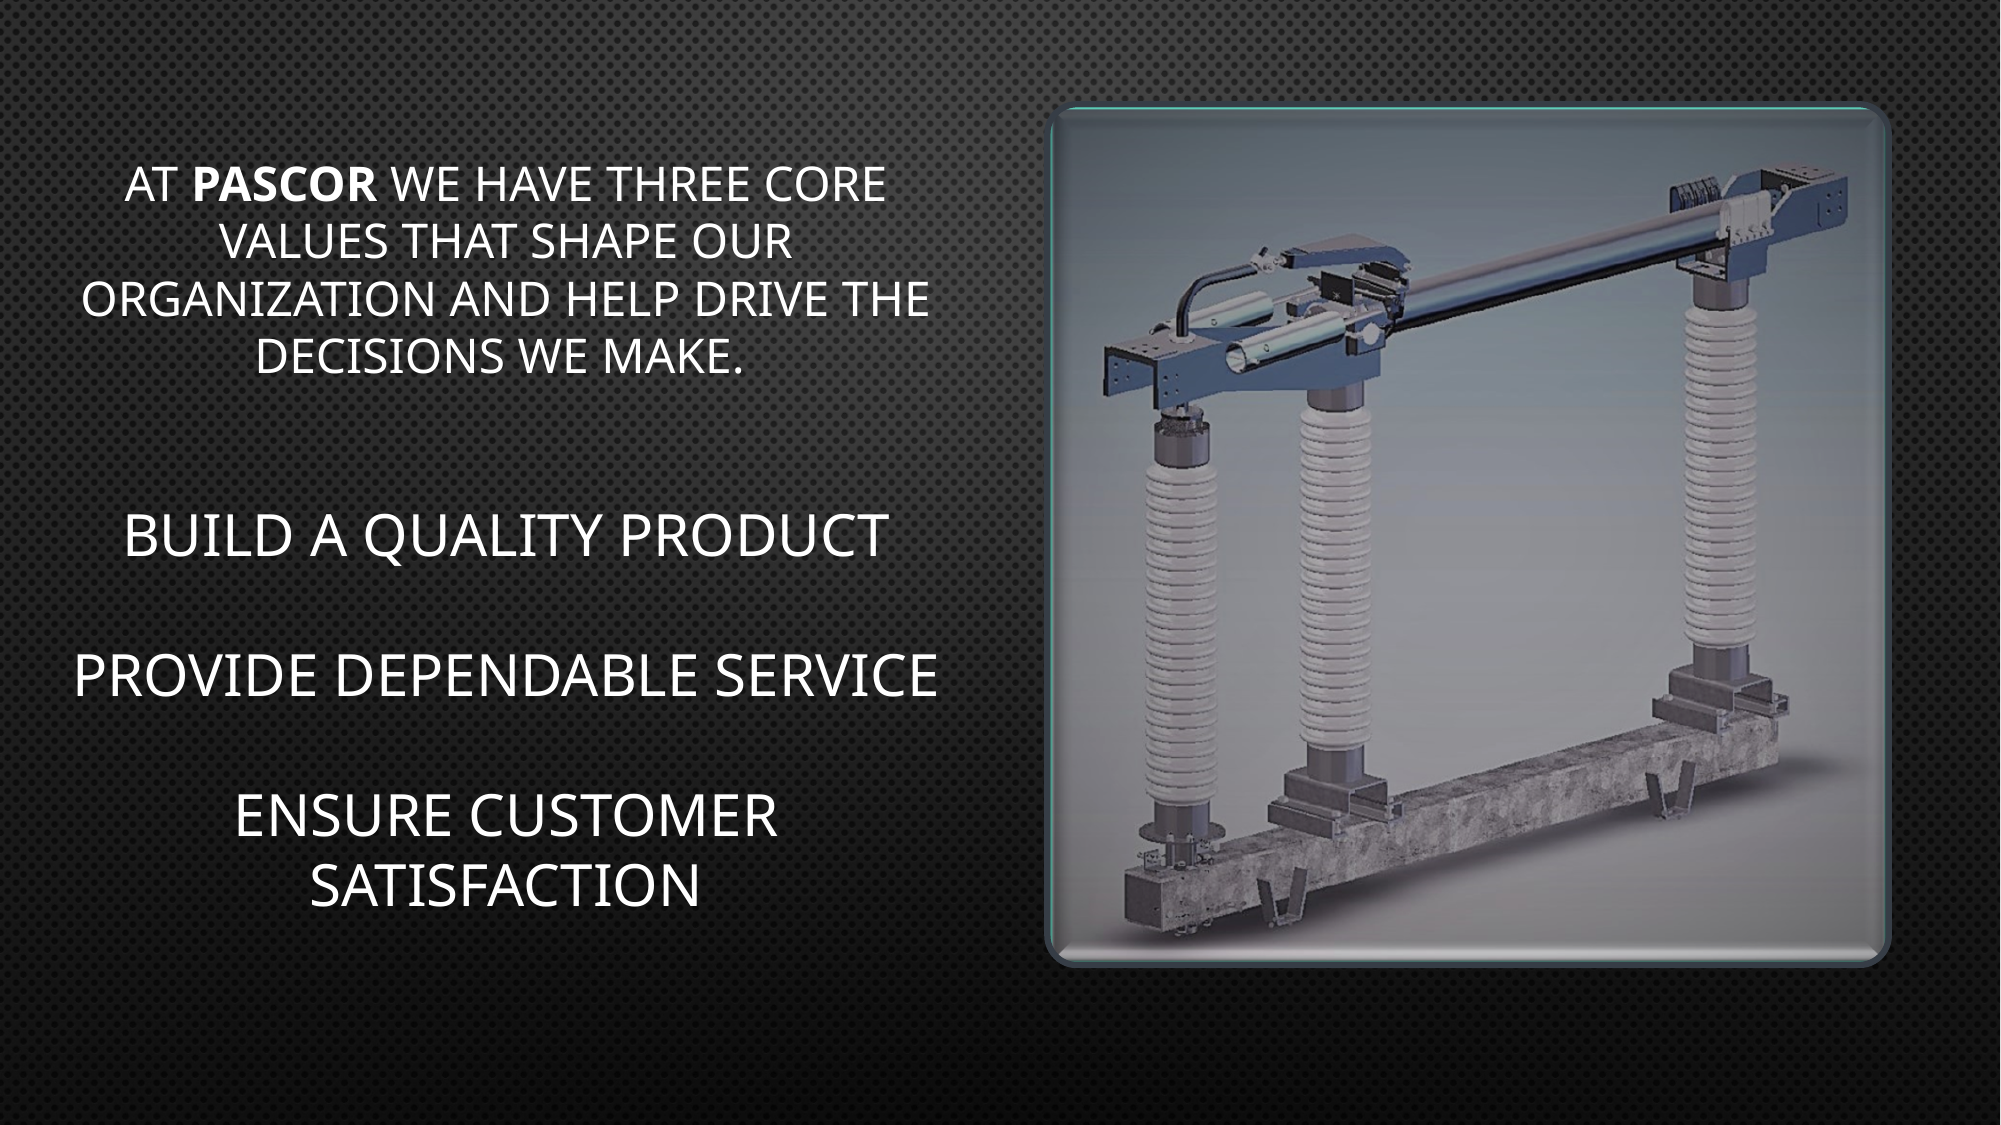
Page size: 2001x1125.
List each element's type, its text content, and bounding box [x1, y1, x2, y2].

picture [1047, 103, 1890, 966]
list At PASCOR we have three core values that shape our organization and help drive the decisions we make. Build a Quality Product Provide Dependable Service Ensure Customer Satisfaction [25, 105, 987, 966]
